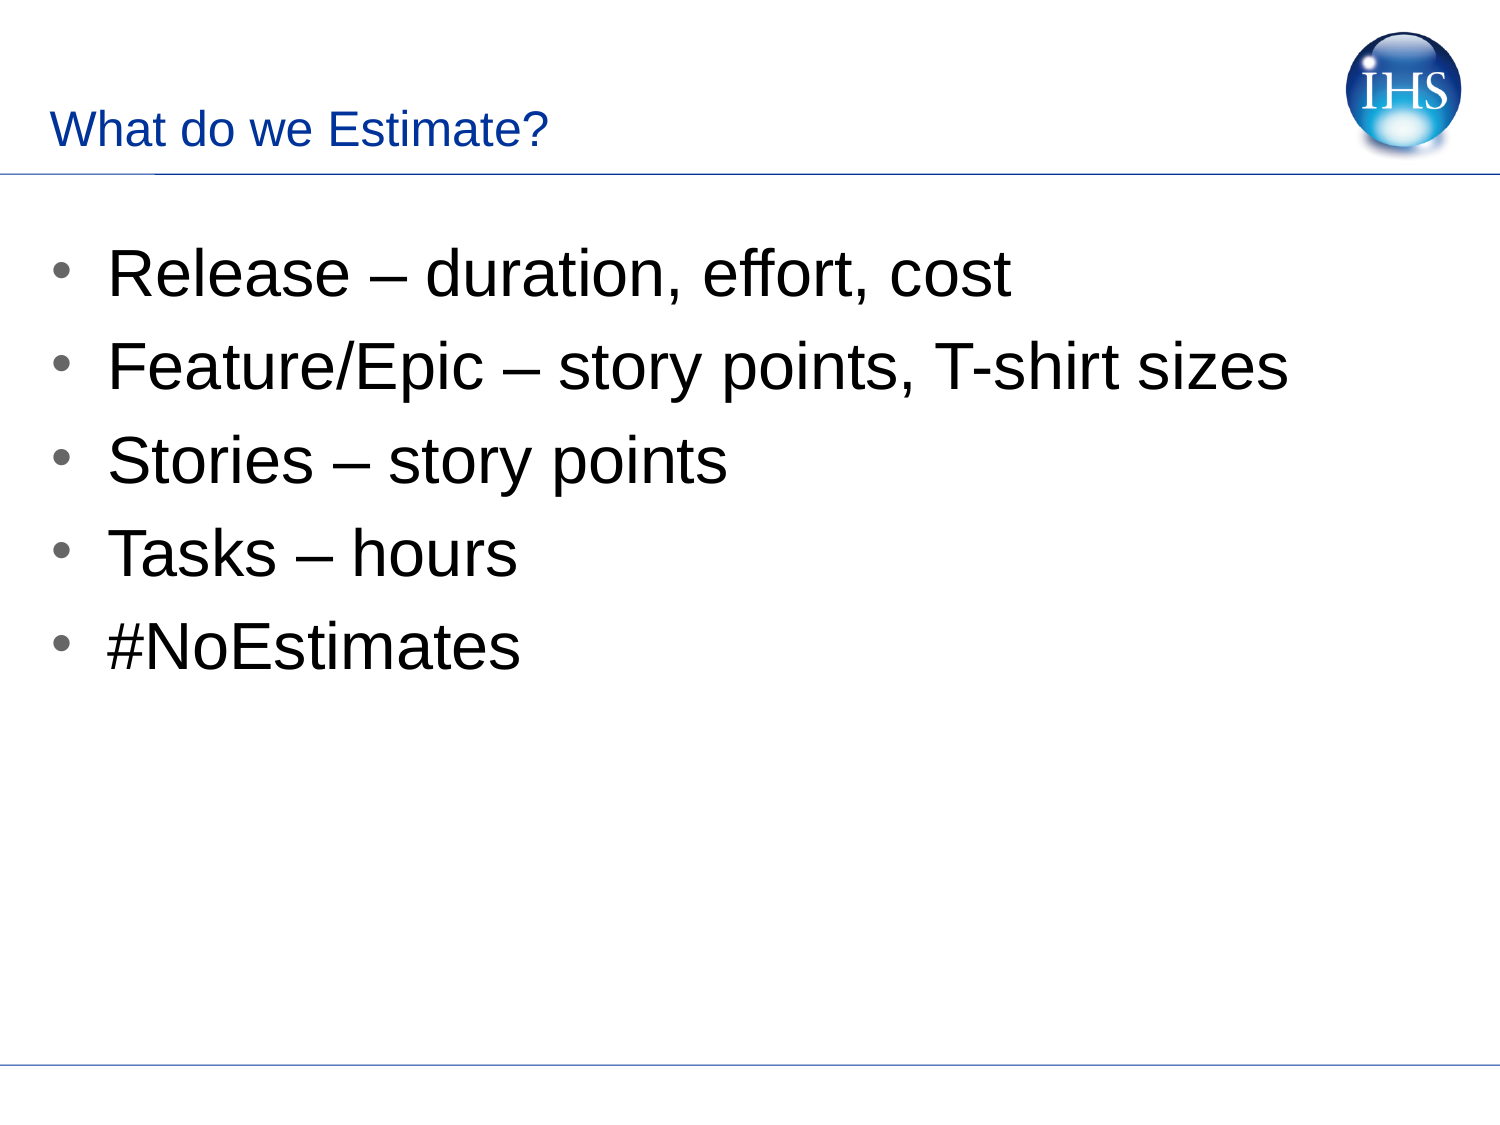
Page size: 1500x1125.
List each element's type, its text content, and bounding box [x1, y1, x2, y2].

list Release – duration, effort, cost Feature/Epic – story points, T-shirt sizes Stories – story points Tasks – hours #NoEstimates [36, 221, 1394, 1019]
picture [1339, 25, 1467, 165]
title What do we Estimate? [34, 22, 1277, 164]
